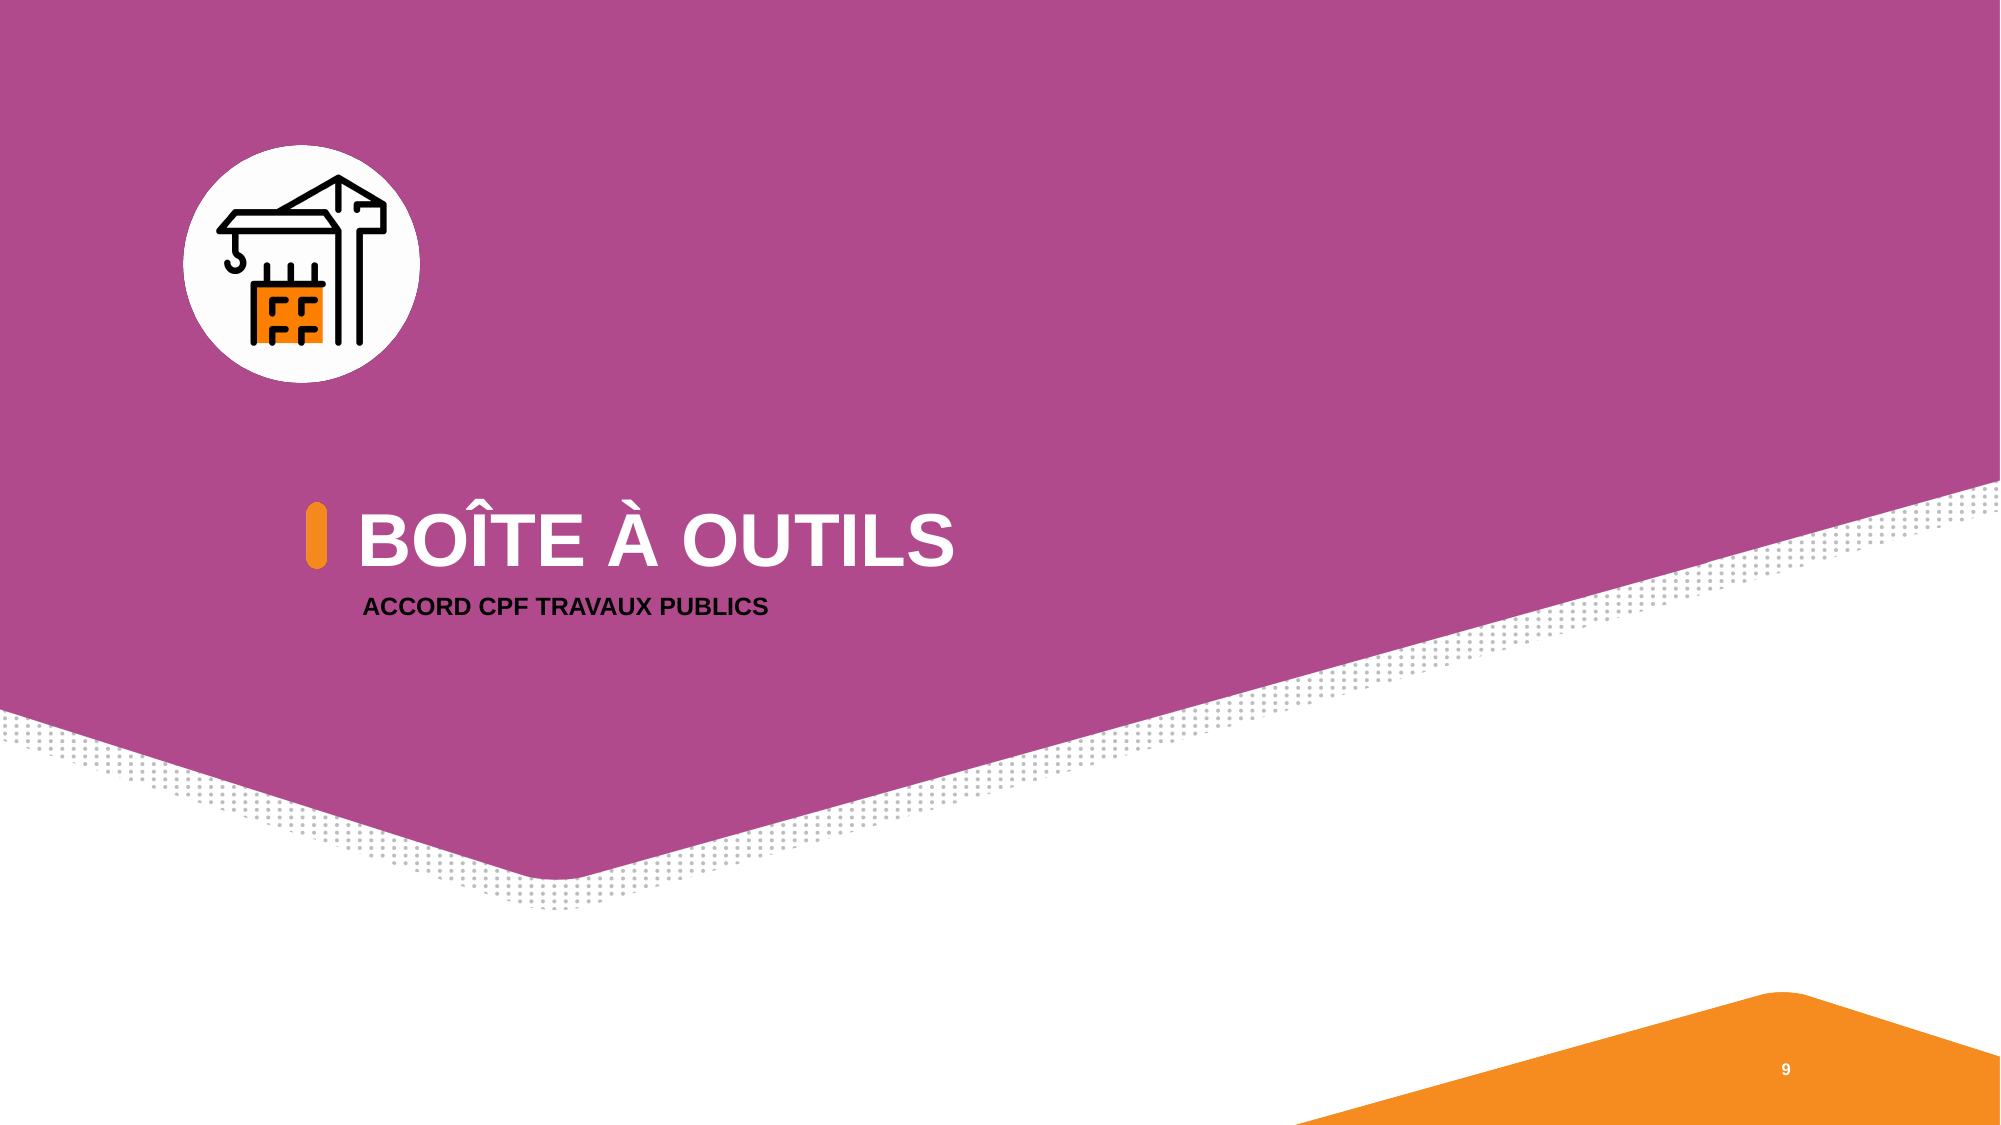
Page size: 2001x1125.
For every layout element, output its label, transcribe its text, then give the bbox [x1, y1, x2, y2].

picture [0, 0, 2000, 1125]
text_box ACCORD CPF TRAVAUX PUBLICS [342, 570, 853, 638]
text_box [183, 483, 323, 725]
slide_number 9 [1675, 1056, 1897, 1081]
text_box BOÎTE À OUTILS [342, 483, 1610, 688]
